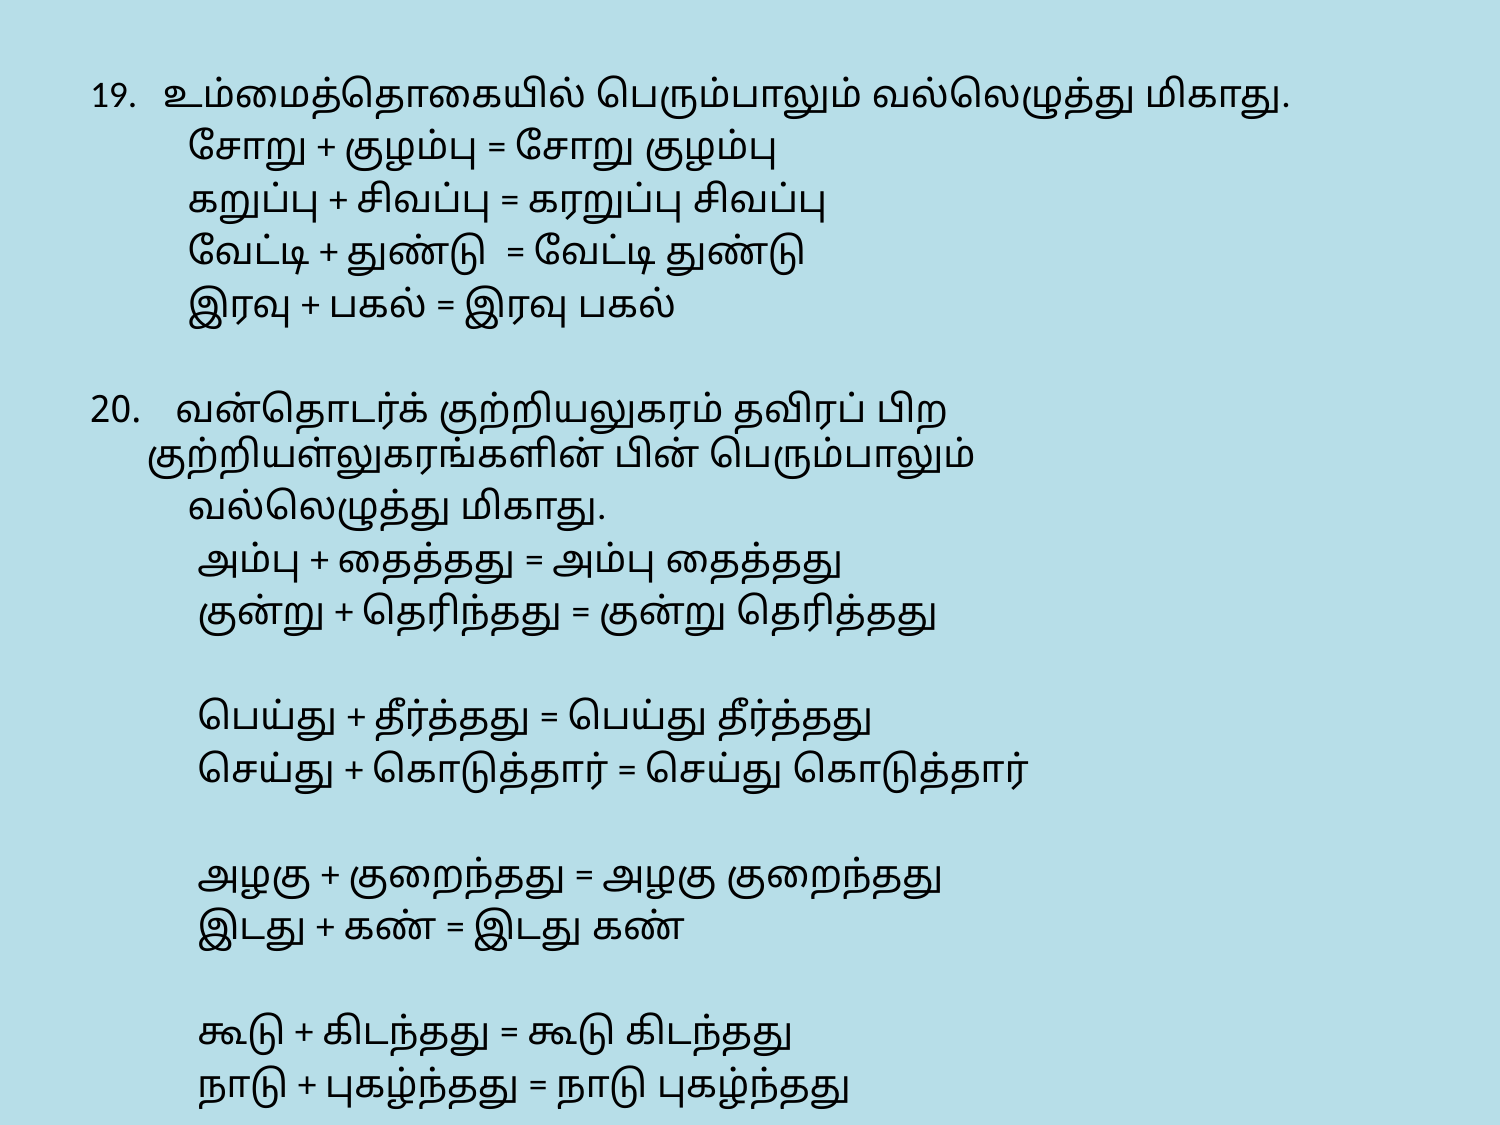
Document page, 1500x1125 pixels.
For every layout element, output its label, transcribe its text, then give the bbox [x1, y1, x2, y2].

list 19. உம்மைத்தொகையில் பெரும்பாலும் வல்லெழுத்து மிகாது. சோறு + குழம்பு = சோறு குழம்பு கறுப்பு + சிவப்பு = கரறுப்பு சிவப்பு வேட்டி + துண்டு = வேட்டி துண்டு இரவு + பகல் = இரவு பகல் வன்தொடர்க் குற்றியலுகரம் தவிரப் பிற குற்றியள்லுகரங்களின் பின் பெரும்பாலும் வல்லெழுத்து மிகாது. அம்பு + தைத்தது = அம்பு தைத்தது குன்று + தெரிந்தது = குன்று தெரித்தது பெய்து + தீர்த்தது = பெய்து தீர்த்தது செய்து + கொடுத்தார் = செய்து கொடுத்தார் அழகு + குறைந்தது = அழகு குறைந்தது இடது + கண் = இடது கண் கூடு + கிடந்தது = கூடு கிடந்தது நாடு + புகழ்ந்தது = நாடு புகழ்ந்தது [75, 62, 1425, 980]
